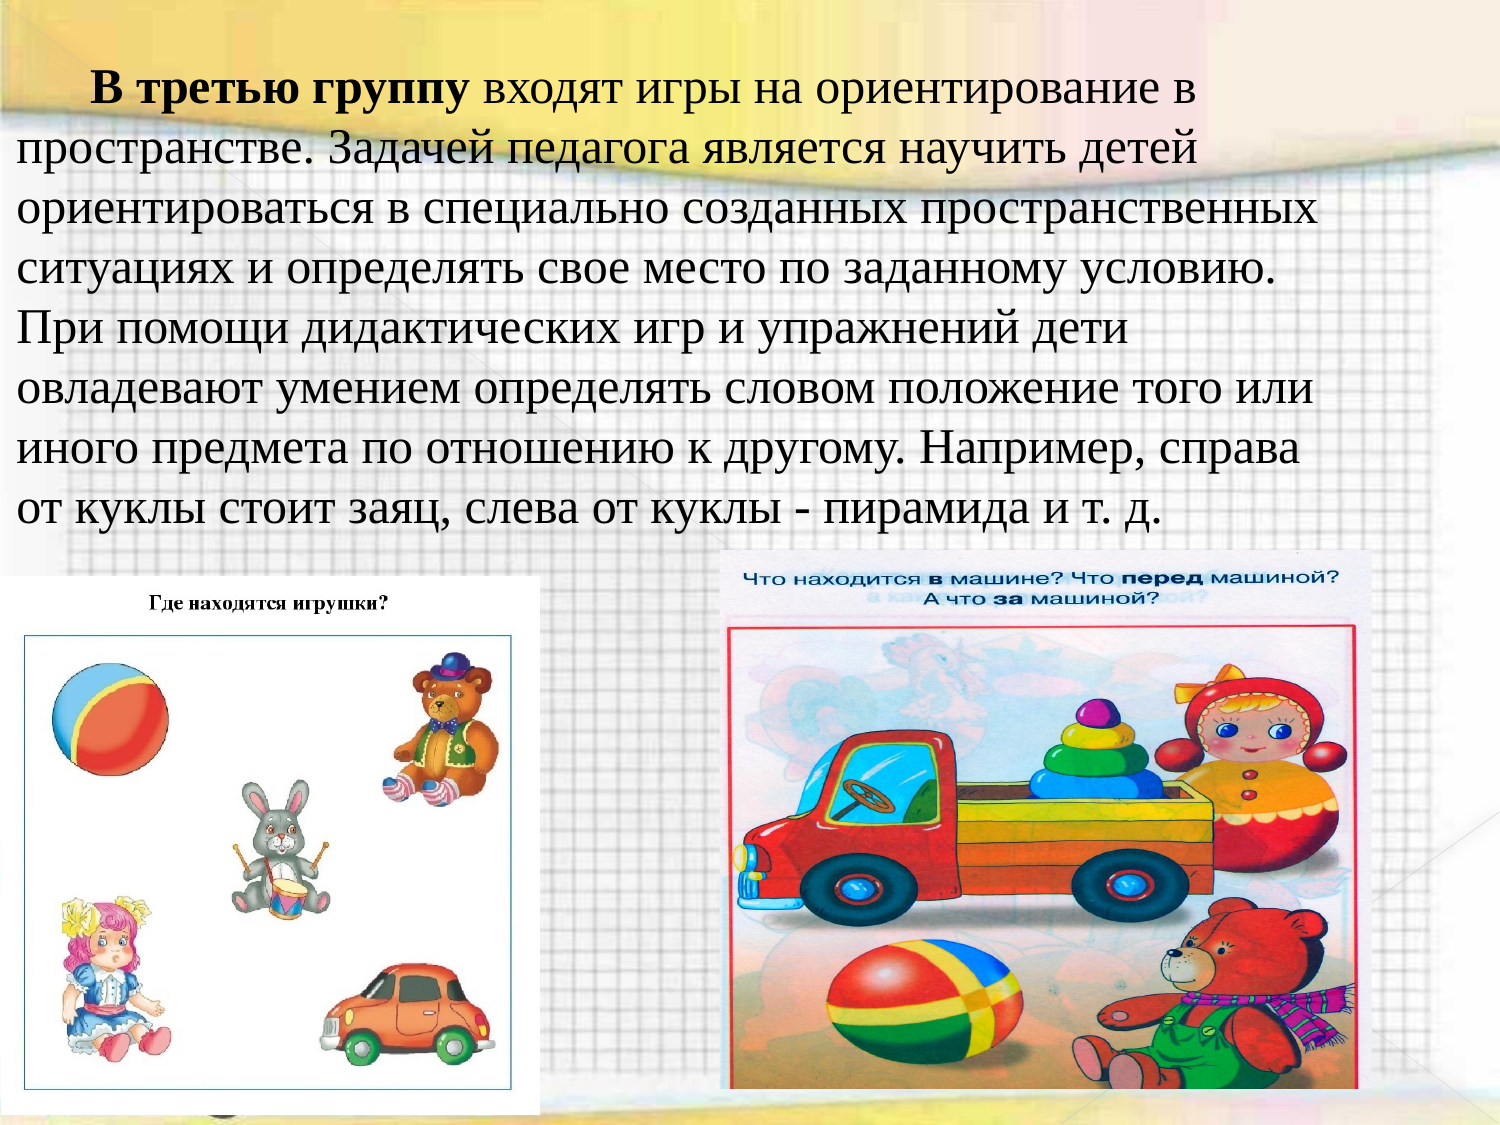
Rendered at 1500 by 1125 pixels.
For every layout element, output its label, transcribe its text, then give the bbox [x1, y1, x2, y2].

picture [0, 0, 1500, 1125]
text_box В третью группу входят игры на ориентирование в пространстве. Задачей педагога является научить детей ориентироваться в специально созданных пространственных ситуациях и определять свое место по заданному условию. При помощи дидактических игр и упражнений дети овладевают умением определять словом положение того или иного предмета по отношению к другому. Например, справа от куклы стоит заяц, слева от куклы - пирамида и т. д. [1, 45, 1372, 661]
